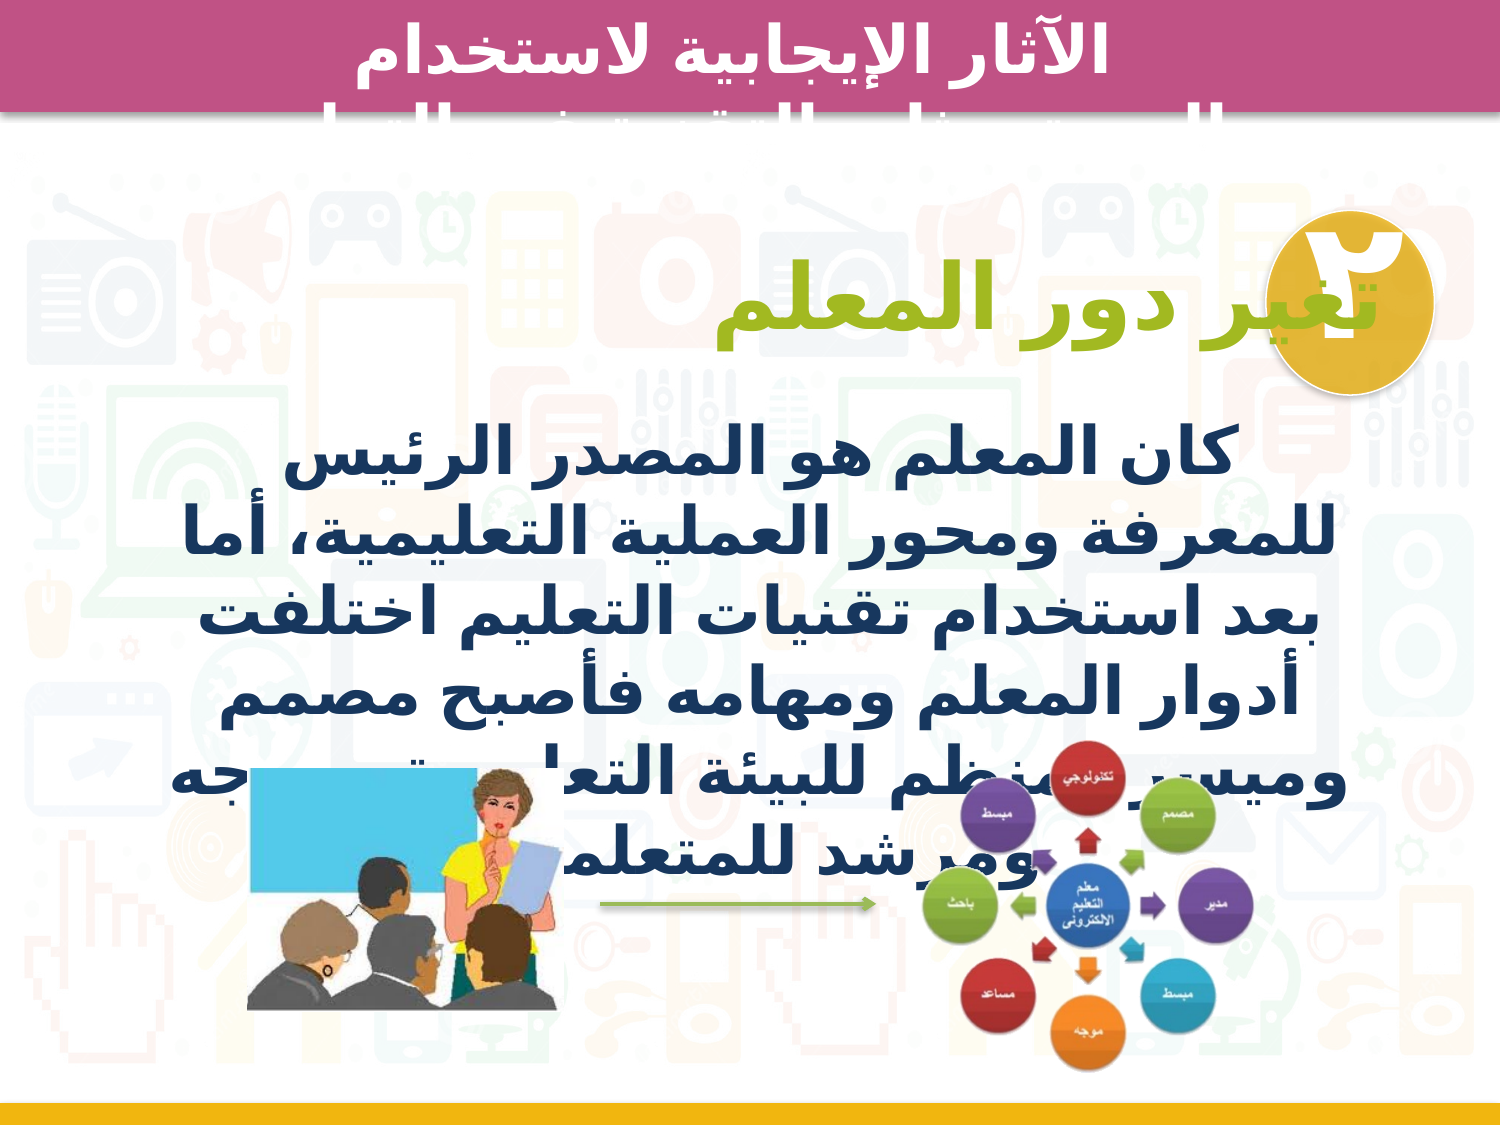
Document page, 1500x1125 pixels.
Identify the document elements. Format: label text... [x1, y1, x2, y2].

picture [247, 768, 564, 1012]
text_box الآثار الإيجابية لاستخدام المستحدثات التقنية في التعليم [134, 0, 1332, 54]
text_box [835, 164, 1435, 468]
text_box الآثار الإيجابية لاستخدام المستحدثات التقنية في التعليم [134, 63, 1332, 142]
picture [912, 740, 1260, 1073]
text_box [6, 143, 1494, 1085]
